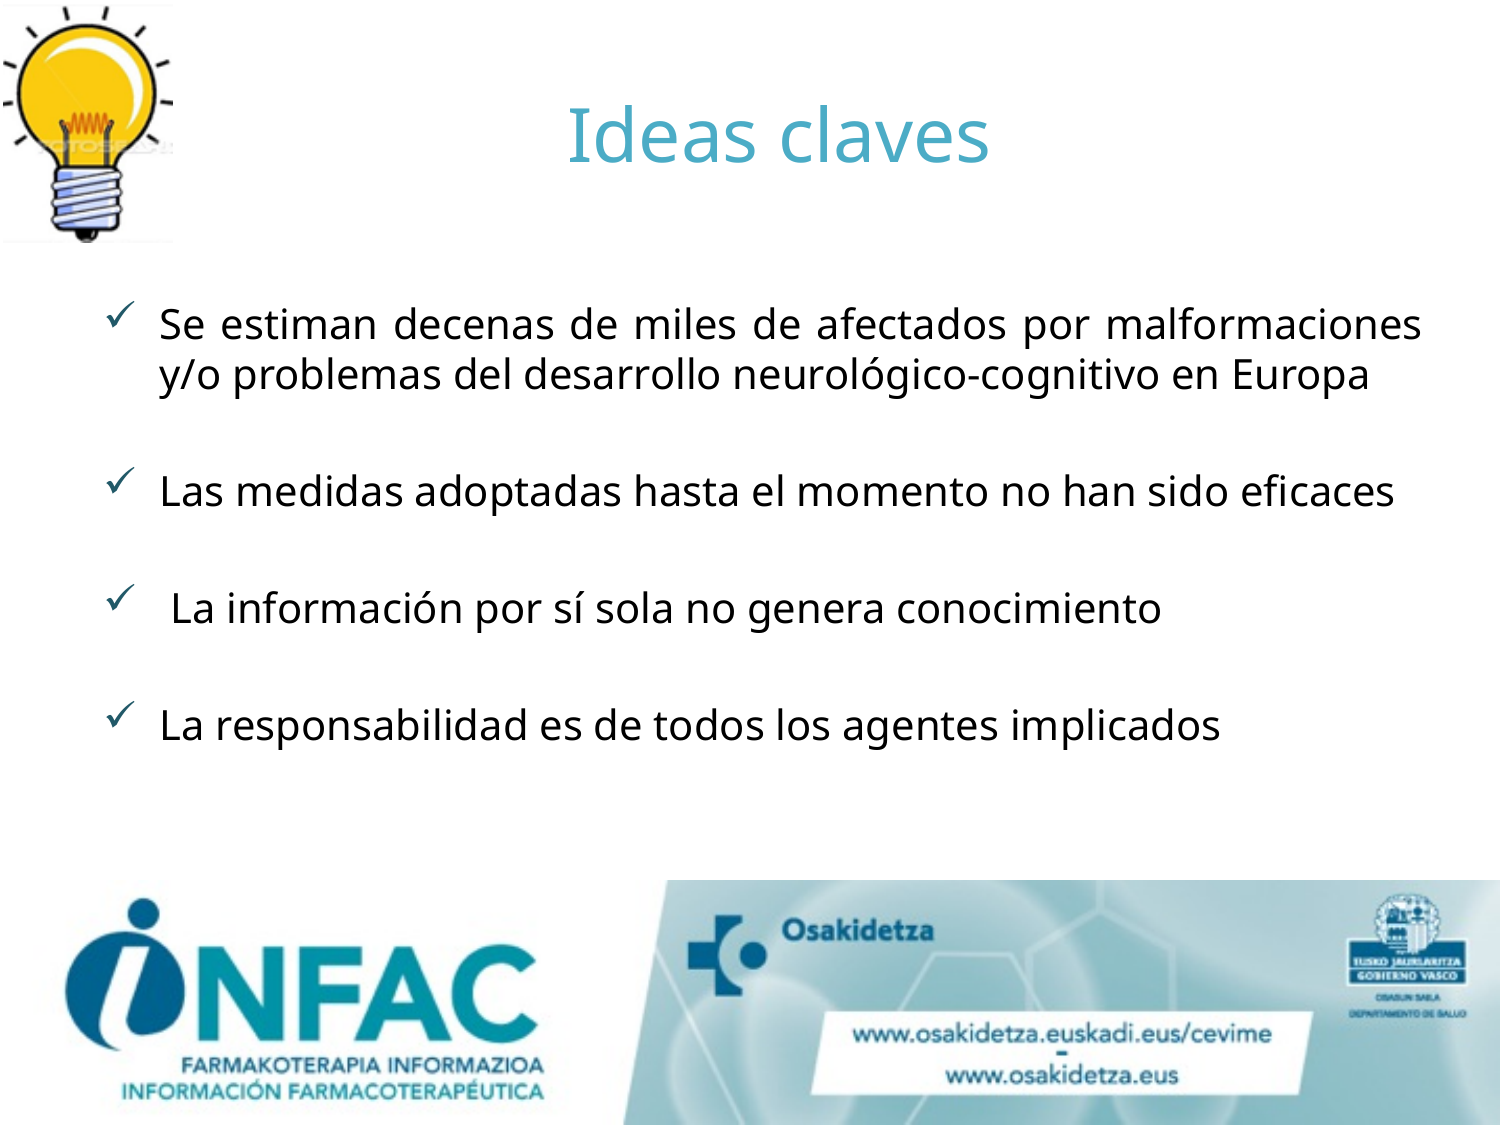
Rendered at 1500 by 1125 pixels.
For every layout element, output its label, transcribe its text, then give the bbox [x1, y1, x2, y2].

text_box Ideas claves [194, 38, 1365, 226]
text_box Se estiman decenas de miles de afectados por malformaciones y/o problemas del desarrollo neurológico-cognitivo en Europa Las medidas adoptadas hasta el momento no han sido eficaces La información por sí sola no genera conocimiento La responsabilidad es de todos los agentes implicados [88, 290, 1439, 799]
picture [3, 3, 173, 243]
picture [1, 880, 1500, 1125]
